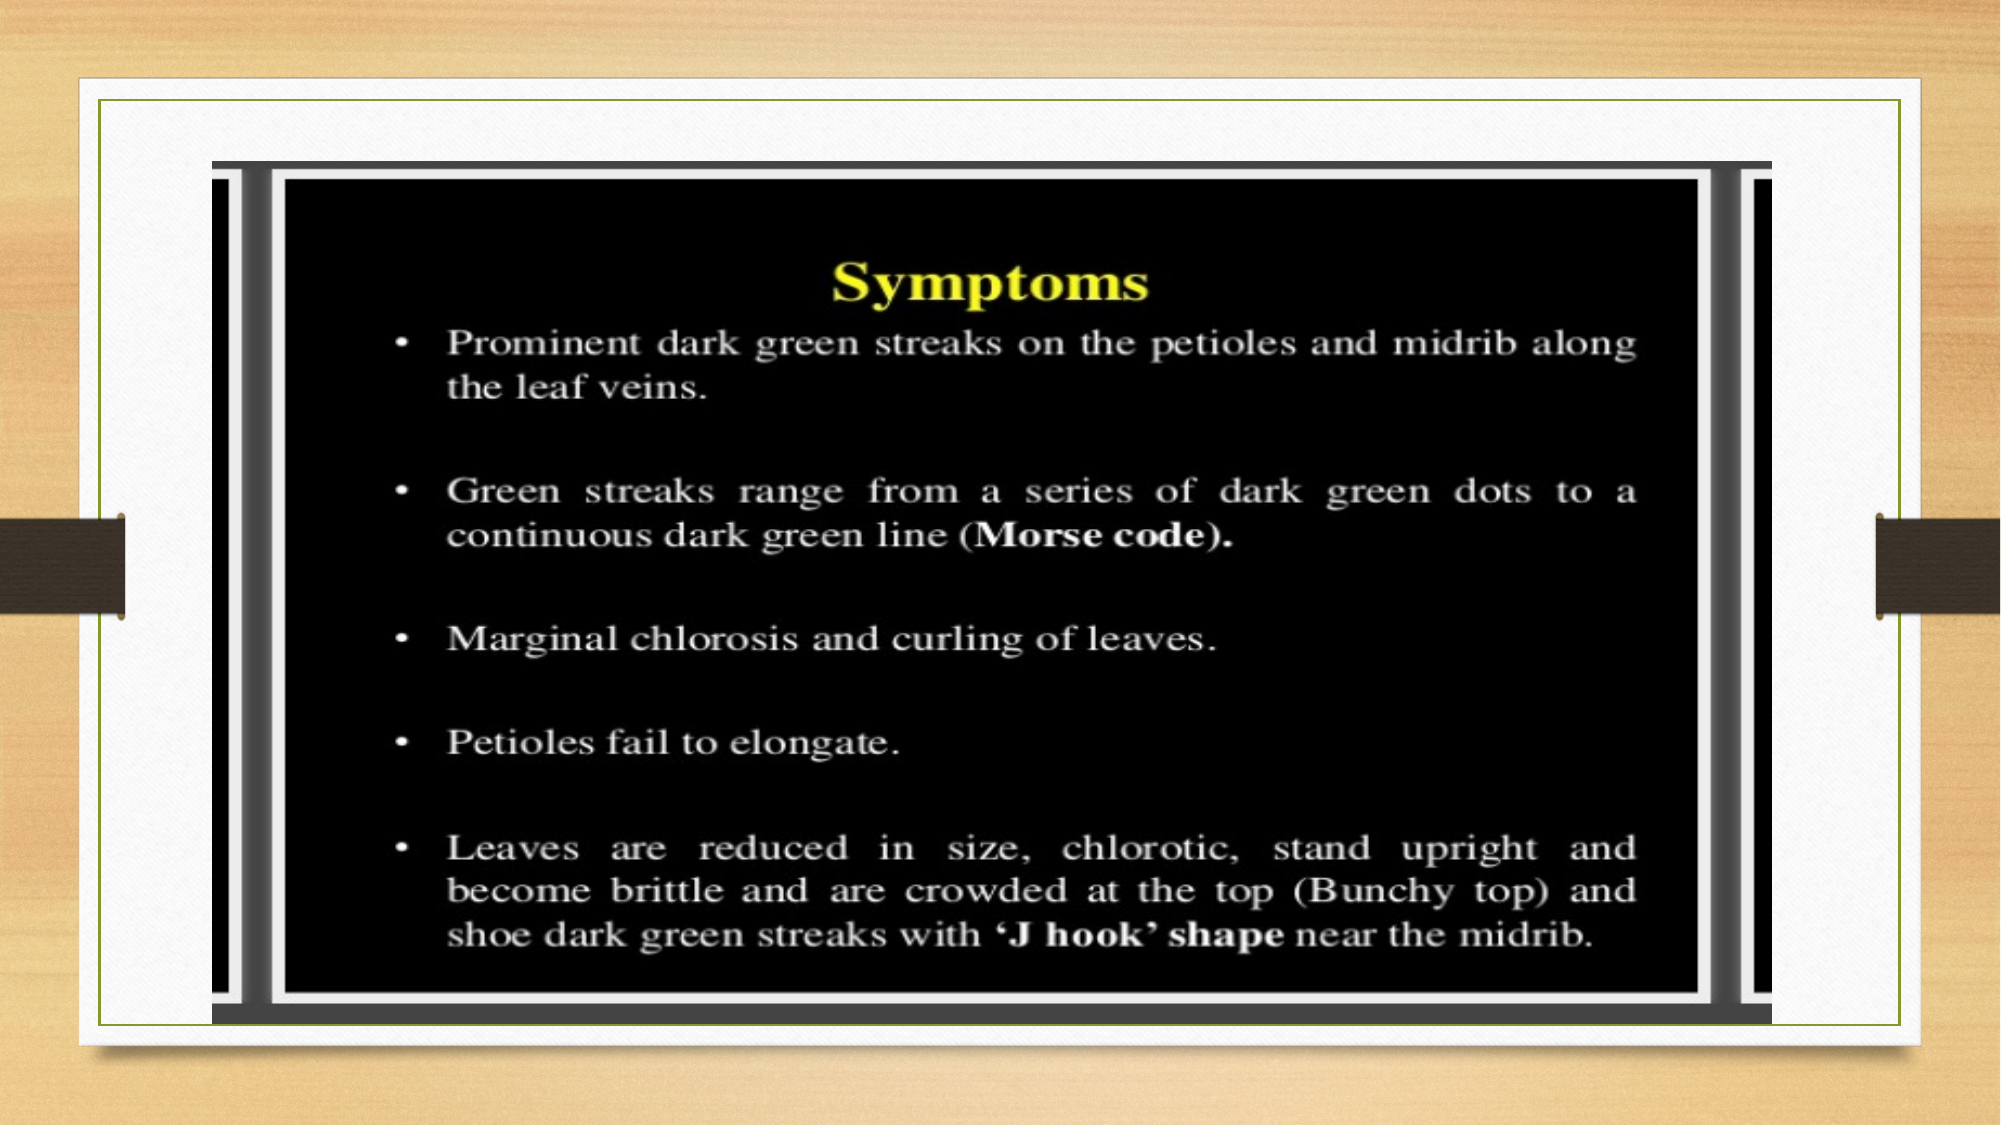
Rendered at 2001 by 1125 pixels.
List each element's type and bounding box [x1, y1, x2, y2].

list [212, 160, 1772, 1024]
picture [0, 0, 2001, 1125]
